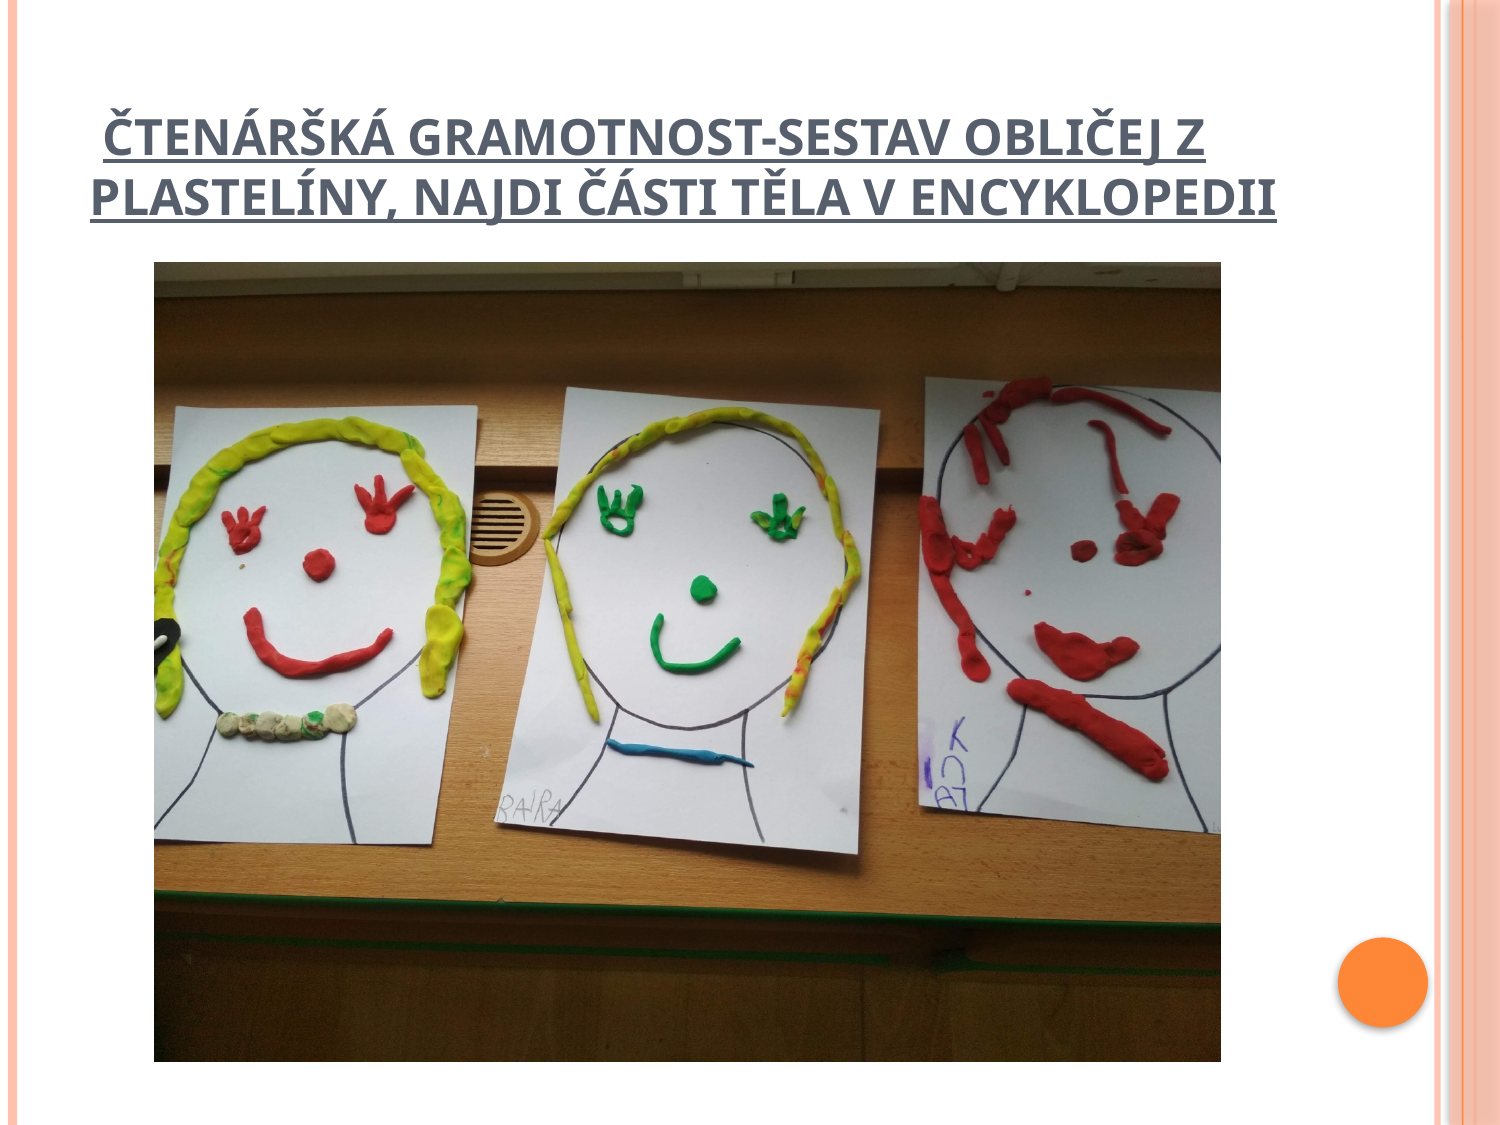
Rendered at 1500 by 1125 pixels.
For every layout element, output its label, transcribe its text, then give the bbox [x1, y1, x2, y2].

title čtenáršká gramotnost-sestav obličej z plastelíny, najdi části těla v encyklopedii [75, 45, 1300, 233]
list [153, 261, 1221, 1063]
